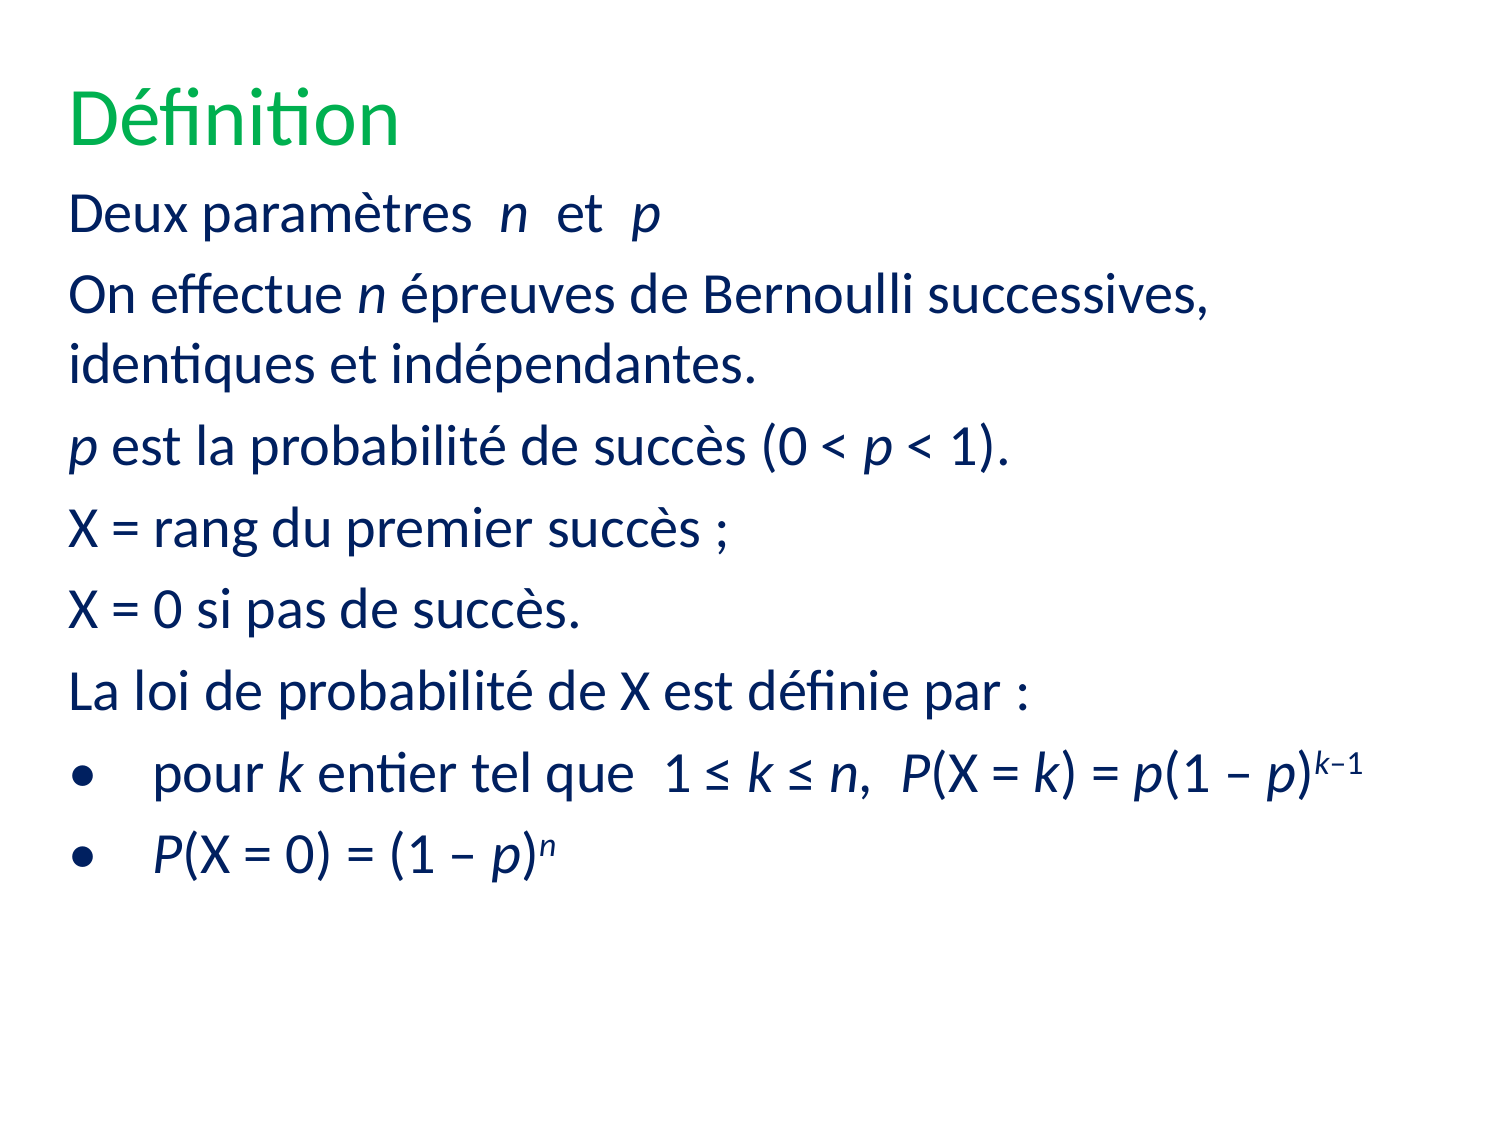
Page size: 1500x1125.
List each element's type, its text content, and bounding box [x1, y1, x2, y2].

list Définition Deux paramètres n et p On effectue n épreuves de Bernoulli successives, identiques et indépendantes. p est la probabilité de succès (0 < p < 1). X = rang du premier succès ; X = 0 si pas de succès. La loi de probabilité de X est définie par : • pour k entier tel que 1 ≤ k ≤ n, P(X = k) = p(1 – p)k–1 • P(X = 0) = (1 – p)n [53, 54, 1427, 1059]
